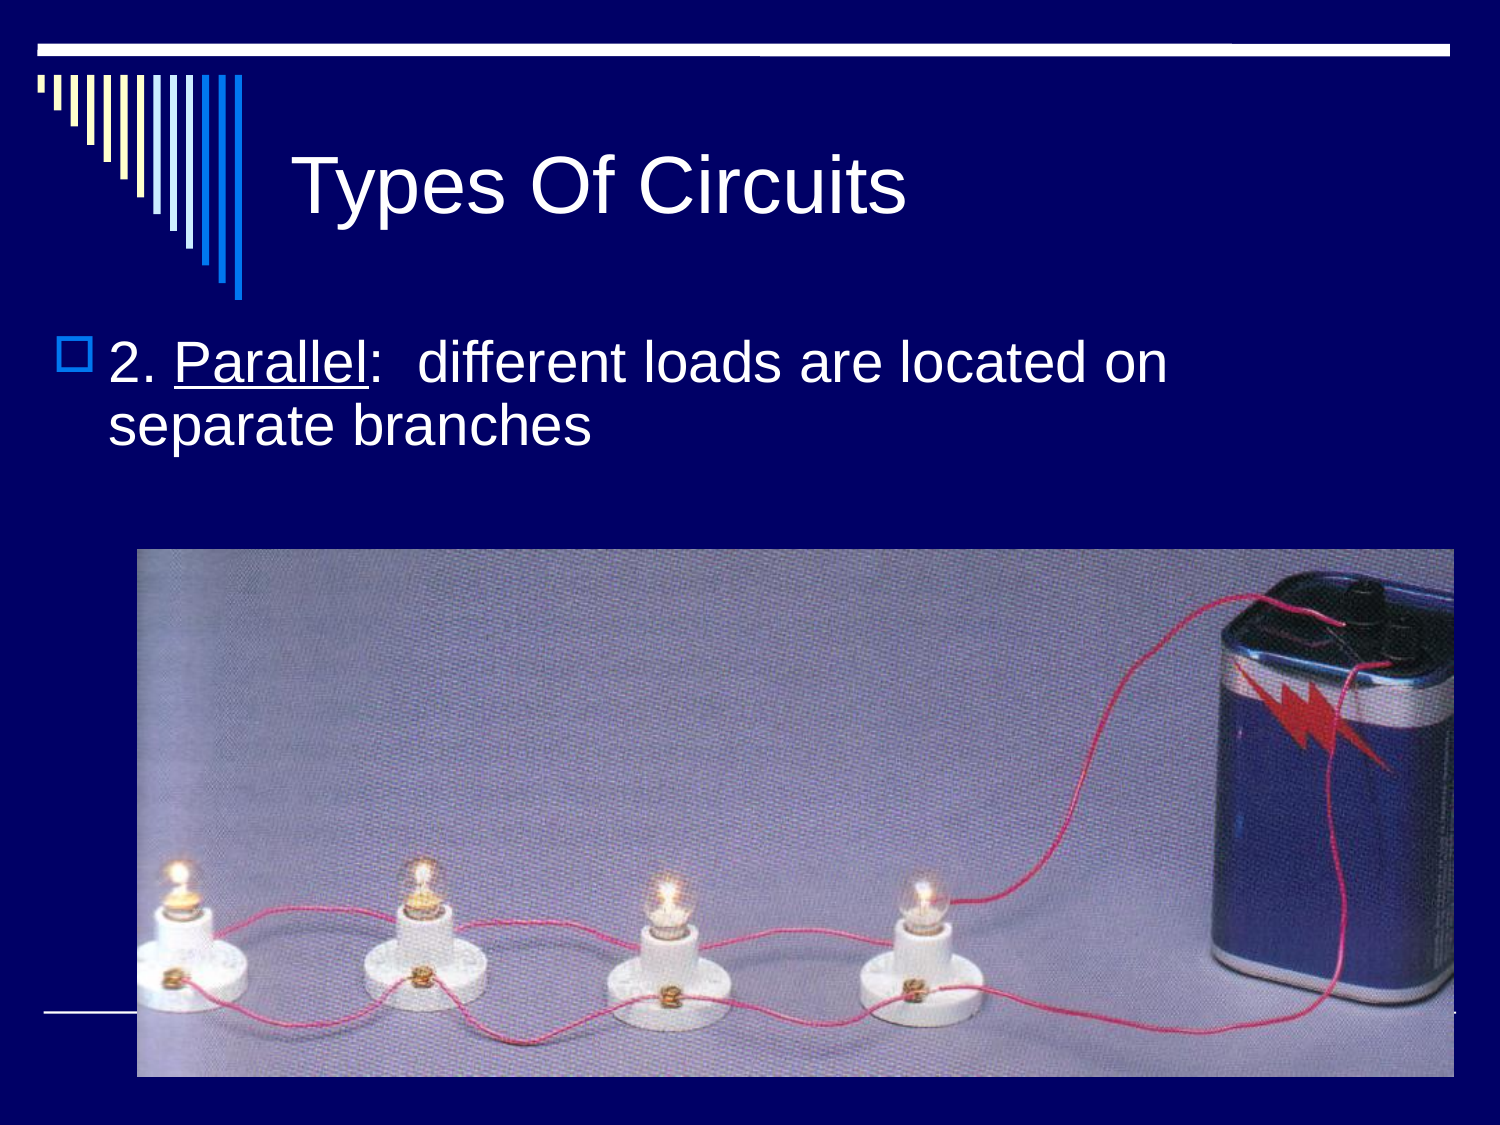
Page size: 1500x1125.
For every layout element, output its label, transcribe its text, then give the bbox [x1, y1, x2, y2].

picture [137, 549, 1455, 1078]
list 2. Parallel: different loads are located on separate branches [37, 324, 1188, 475]
title Types Of Circuits [275, 75, 1425, 288]
